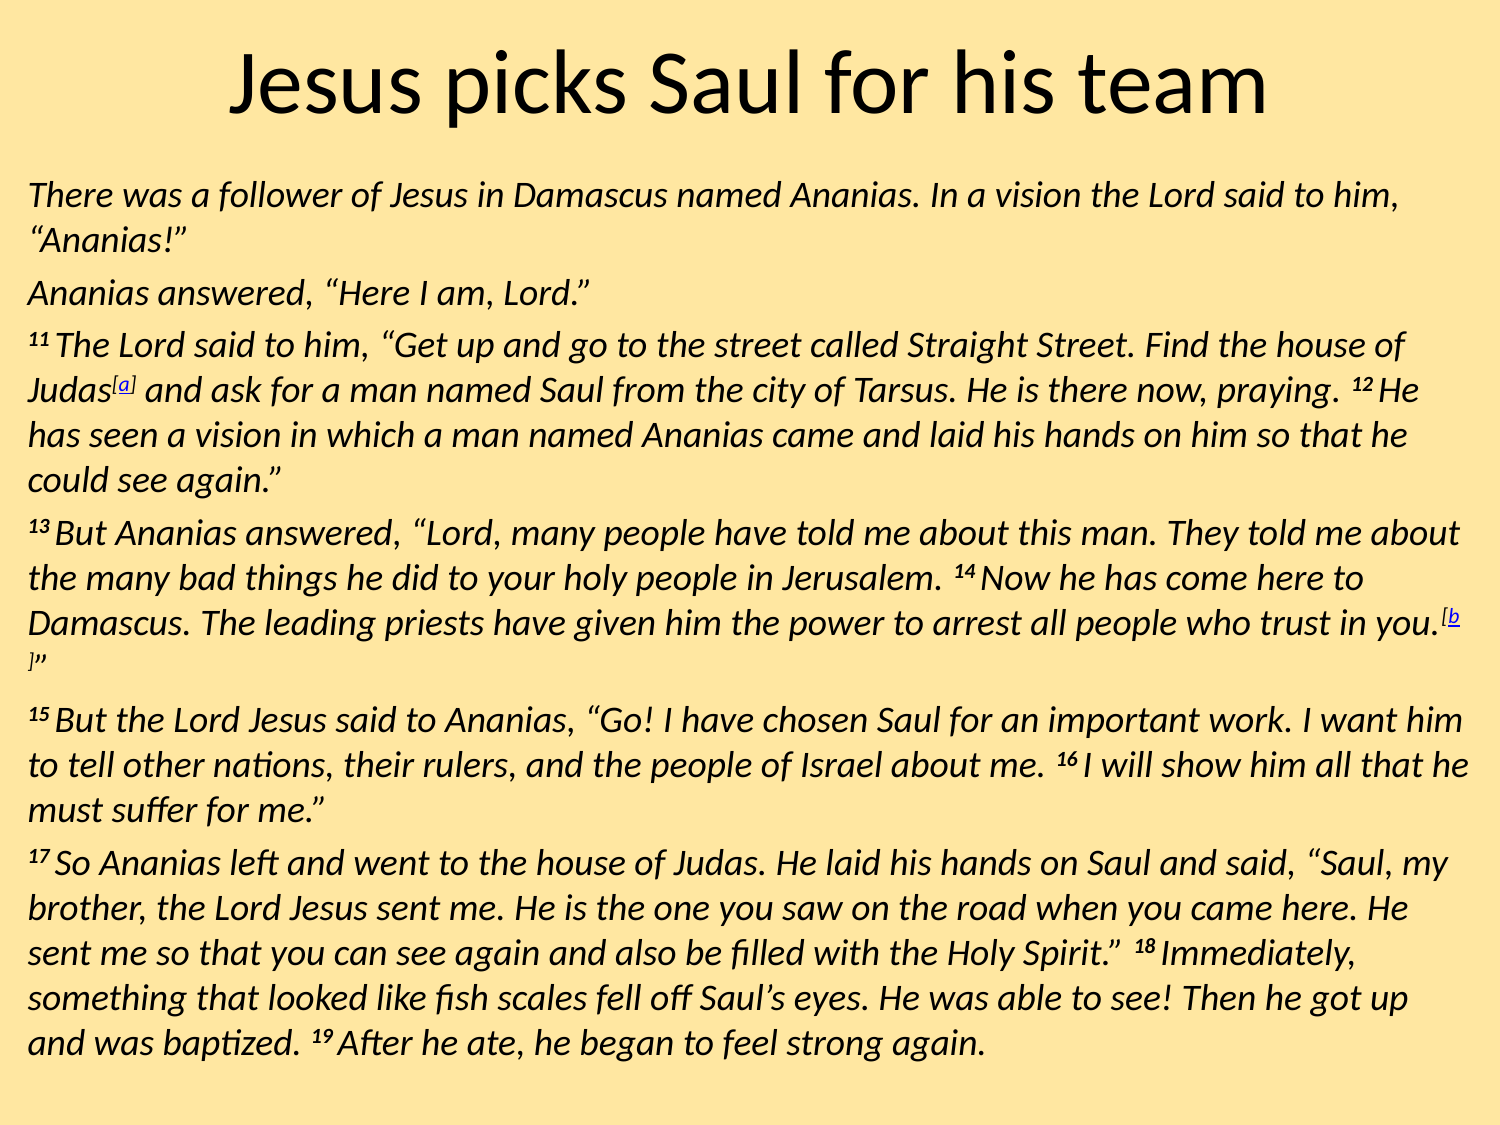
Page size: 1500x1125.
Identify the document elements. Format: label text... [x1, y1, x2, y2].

title Jesus picks Saul for his team [75, 2, 1425, 150]
list There was a follower of Jesus in Damascus named Ananias. In a vision the Lord said to him, “Ananias!” Ananias answered, “Here I am, Lord.” 11 The Lord said to him, “Get up and go to the street called Straight Street. Find the house of Judas[a] and ask for a man named Saul from the city of Tarsus. He is there now, praying. 12 He has seen a vision in which a man named Ananias came and laid his hands on him so that he could see again.” 13 But Ananias answered, “Lord, many people have told me about this man. They told me about the many bad things he did to your holy people in Jerusalem. 14 Now he has come here to Damascus. The leading priests have given him the power to arrest all people who trust in you.[b]” 15 But the Lord Jesus said to Ananias, “Go! I have chosen Saul for an important work. I want him to tell other nations, their rulers, and the people of Israel about me. 16 I will show him all that he must suffer for me.” 17 So Ananias left and went to the house of Judas. He laid his hands on Saul and said, “Saul, my brother, the Lord Jesus sent me. He is the one you saw on the road when you came here. He sent me so that you can see again and also be filled with the Holy Spirit.” 18 Immediately, something that looked like fish scales fell off Saul’s eyes. He was able to see! Then he got up and was baptized. 19 After he ate, he began to feel strong again. [12, 162, 1488, 1100]
